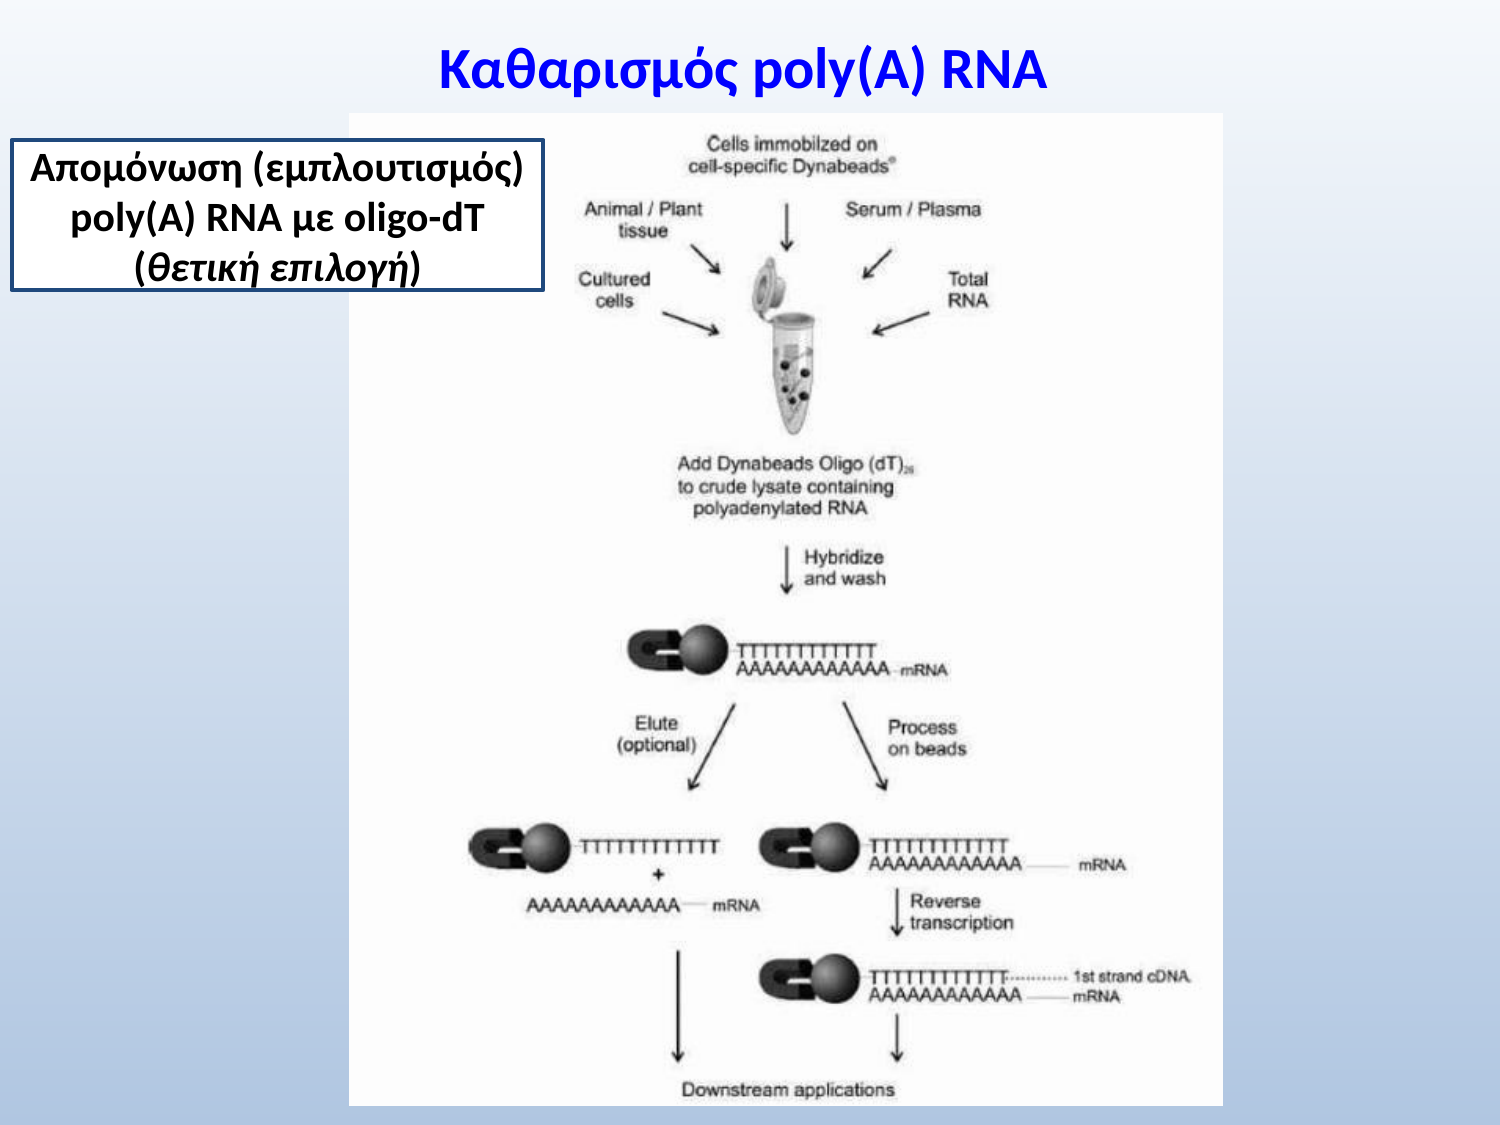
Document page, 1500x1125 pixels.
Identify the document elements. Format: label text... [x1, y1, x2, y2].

title Καθαρισμός poly(A) RNA [0, 0, 1500, 132]
text_box Απομόνωση (εμπλουτισμός) poly(A) RNA με oligo-dT (θετική επιλογή) [10, 138, 344, 292]
picture [349, 113, 1223, 1107]
